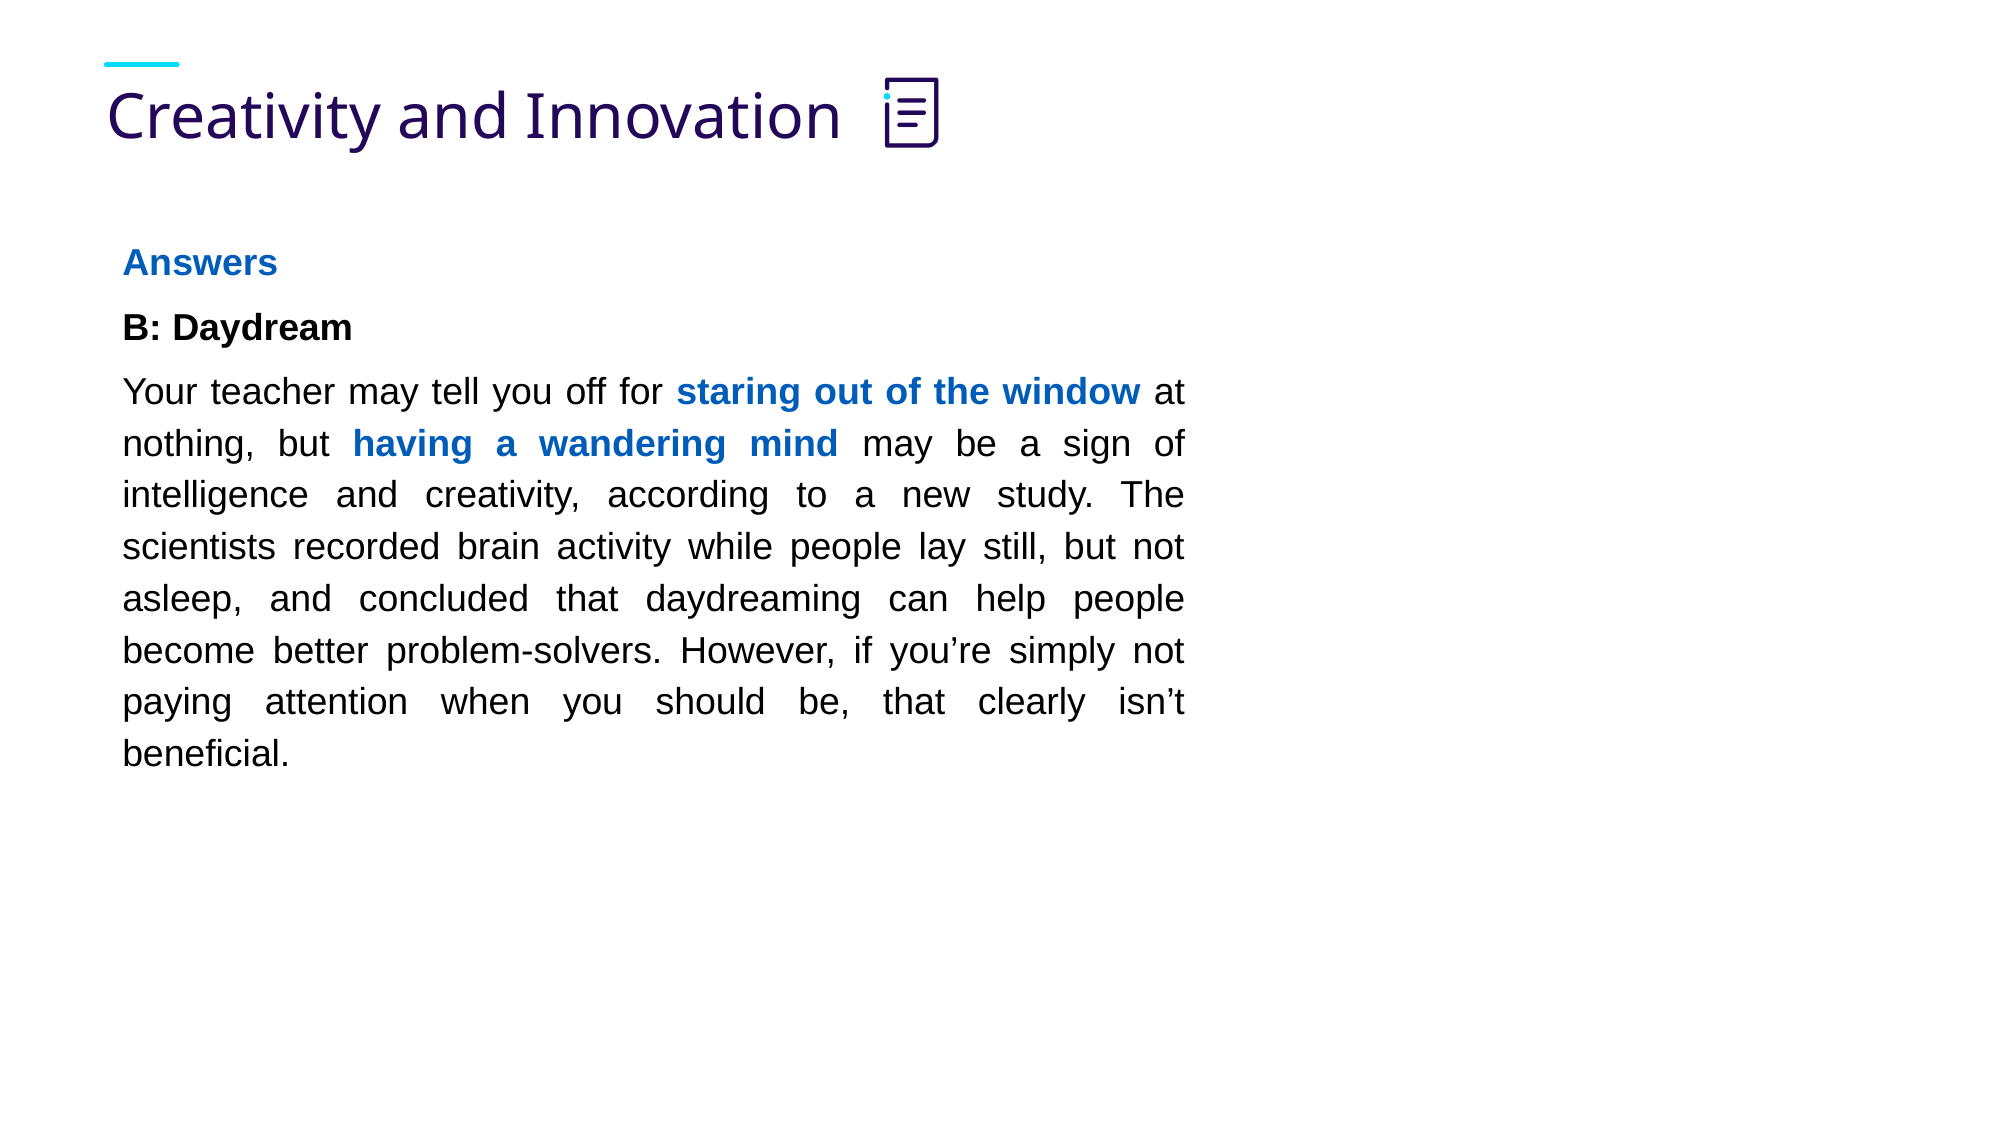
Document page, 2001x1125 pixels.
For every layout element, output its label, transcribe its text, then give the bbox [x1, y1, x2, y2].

title Creativity and Innovation [106, 82, 1902, 213]
picture [846, 47, 977, 178]
text_box Answers B: Daydream Your teacher may tell you off for staring out of the window at nothing, but having a wandering mind may be a sign of intelligence and creativity, according to a new study. The scientists recorded brain activity while people lay still, but not asleep, and concluded that daydreaming can help people become better problem-solvers. However, if you’re simply not paying attention when you should be, that clearly isn’t beneficial. [78, 224, 1200, 782]
